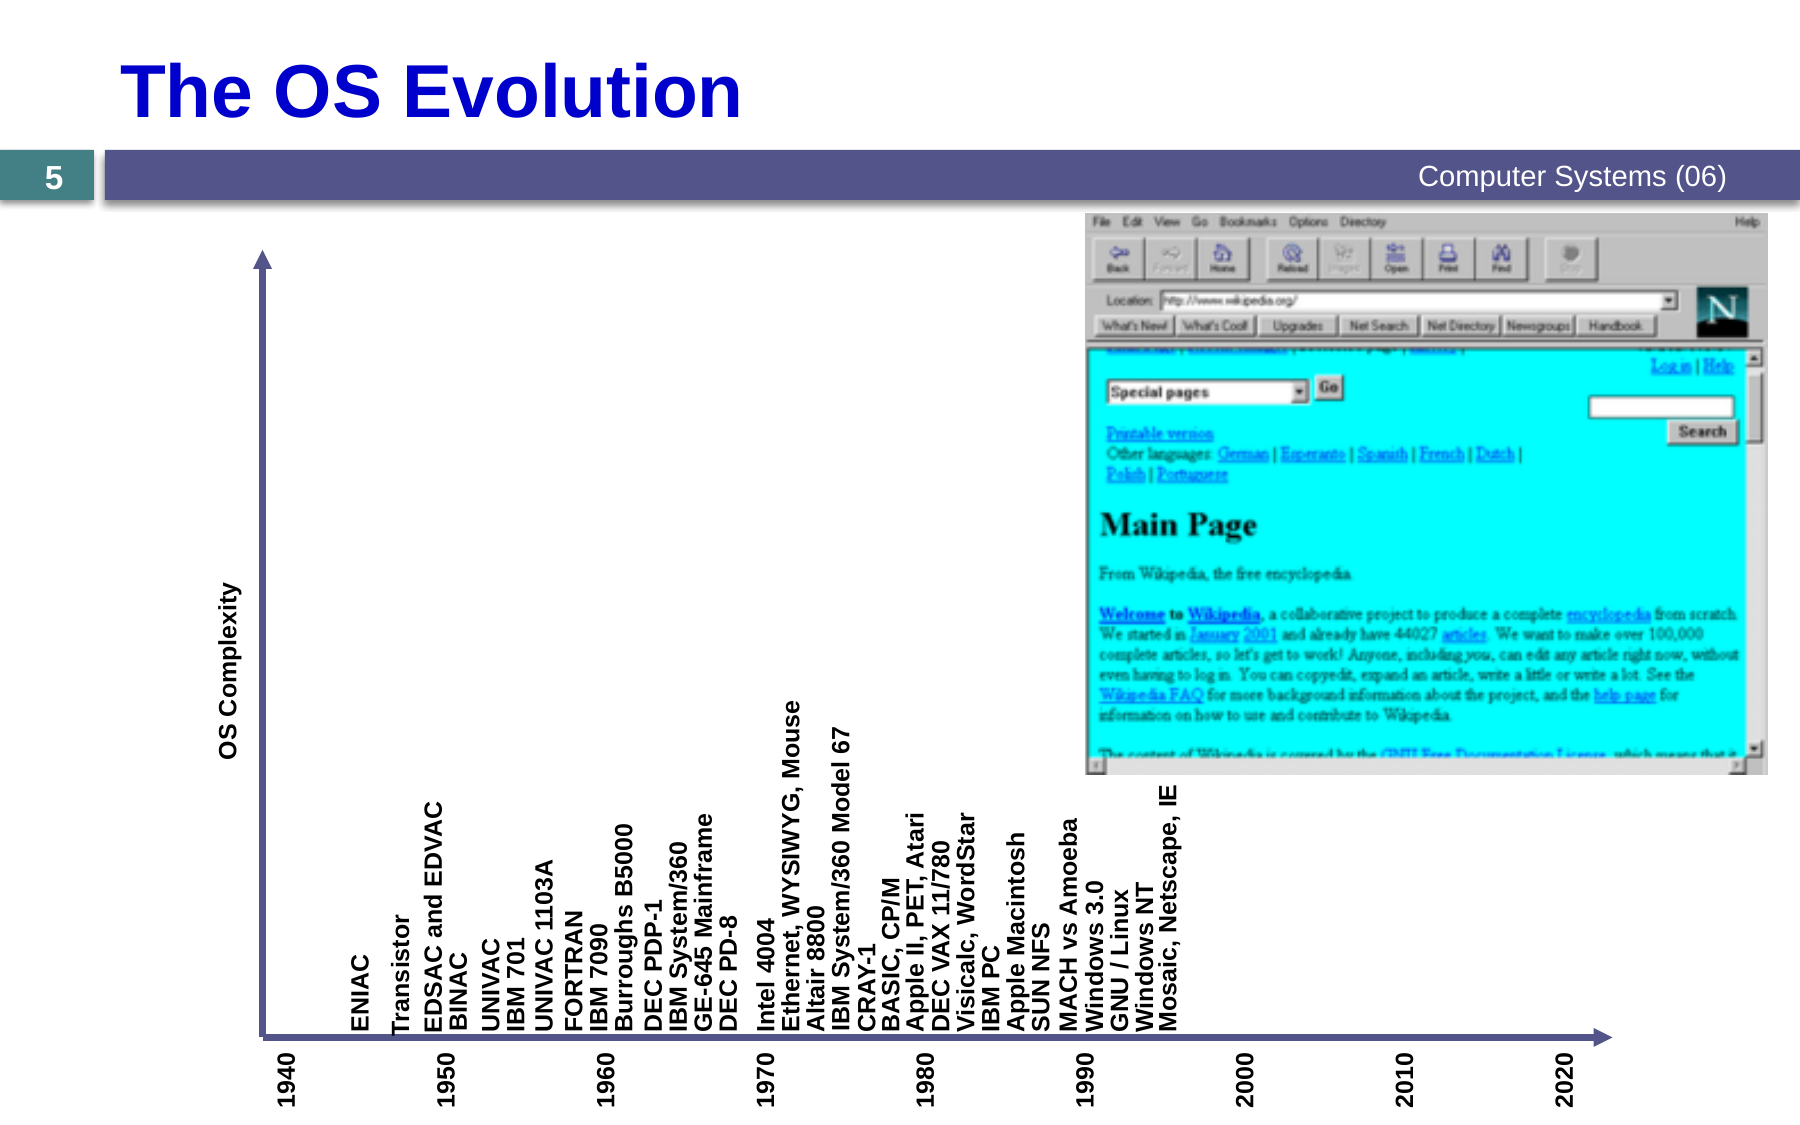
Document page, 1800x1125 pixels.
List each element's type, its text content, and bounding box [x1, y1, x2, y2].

text_box 2010 [1380, 1048, 1426, 1125]
text_box 2000 [1221, 1048, 1266, 1125]
title The OS Evolution [104, 27, 1743, 148]
text_box 1990 [1061, 1061, 1106, 1125]
text_box 1980 [901, 1061, 947, 1125]
text_box 1960 [581, 1061, 627, 1125]
picture [1190, 609, 1200, 617]
text_box 1940 [262, 1047, 308, 1125]
slide_number 5 [0, 153, 108, 199]
text_box 1950 [422, 1061, 467, 1125]
text_box OS Complexity [203, 500, 249, 775]
footer Computer Systems (06) [925, 149, 1743, 199]
text_box 1970 [741, 1061, 787, 1125]
text_box 2020 [1540, 1048, 1586, 1125]
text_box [336, 311, 1190, 1051]
picture [1085, 213, 1768, 776]
